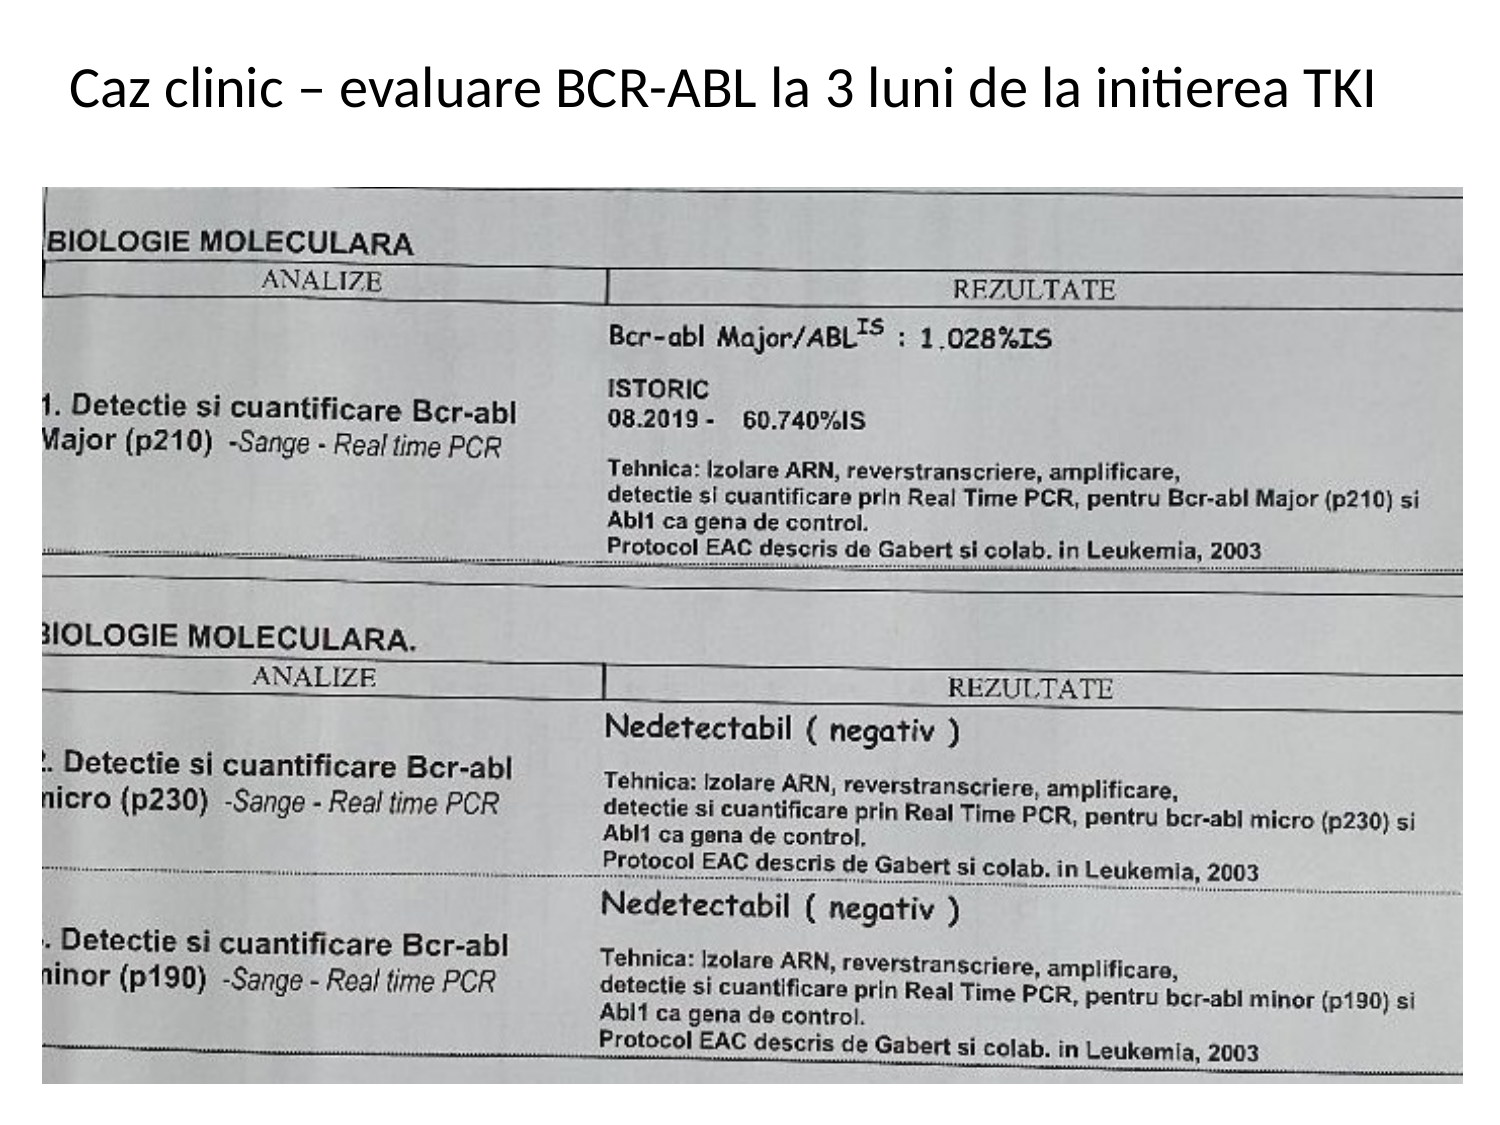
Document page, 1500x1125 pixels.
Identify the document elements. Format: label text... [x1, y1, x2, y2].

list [42, 187, 1463, 1084]
text_box Caz clinic – evaluare BCR-ABL la 3 luni de la initierea TKI [54, 41, 1393, 127]
